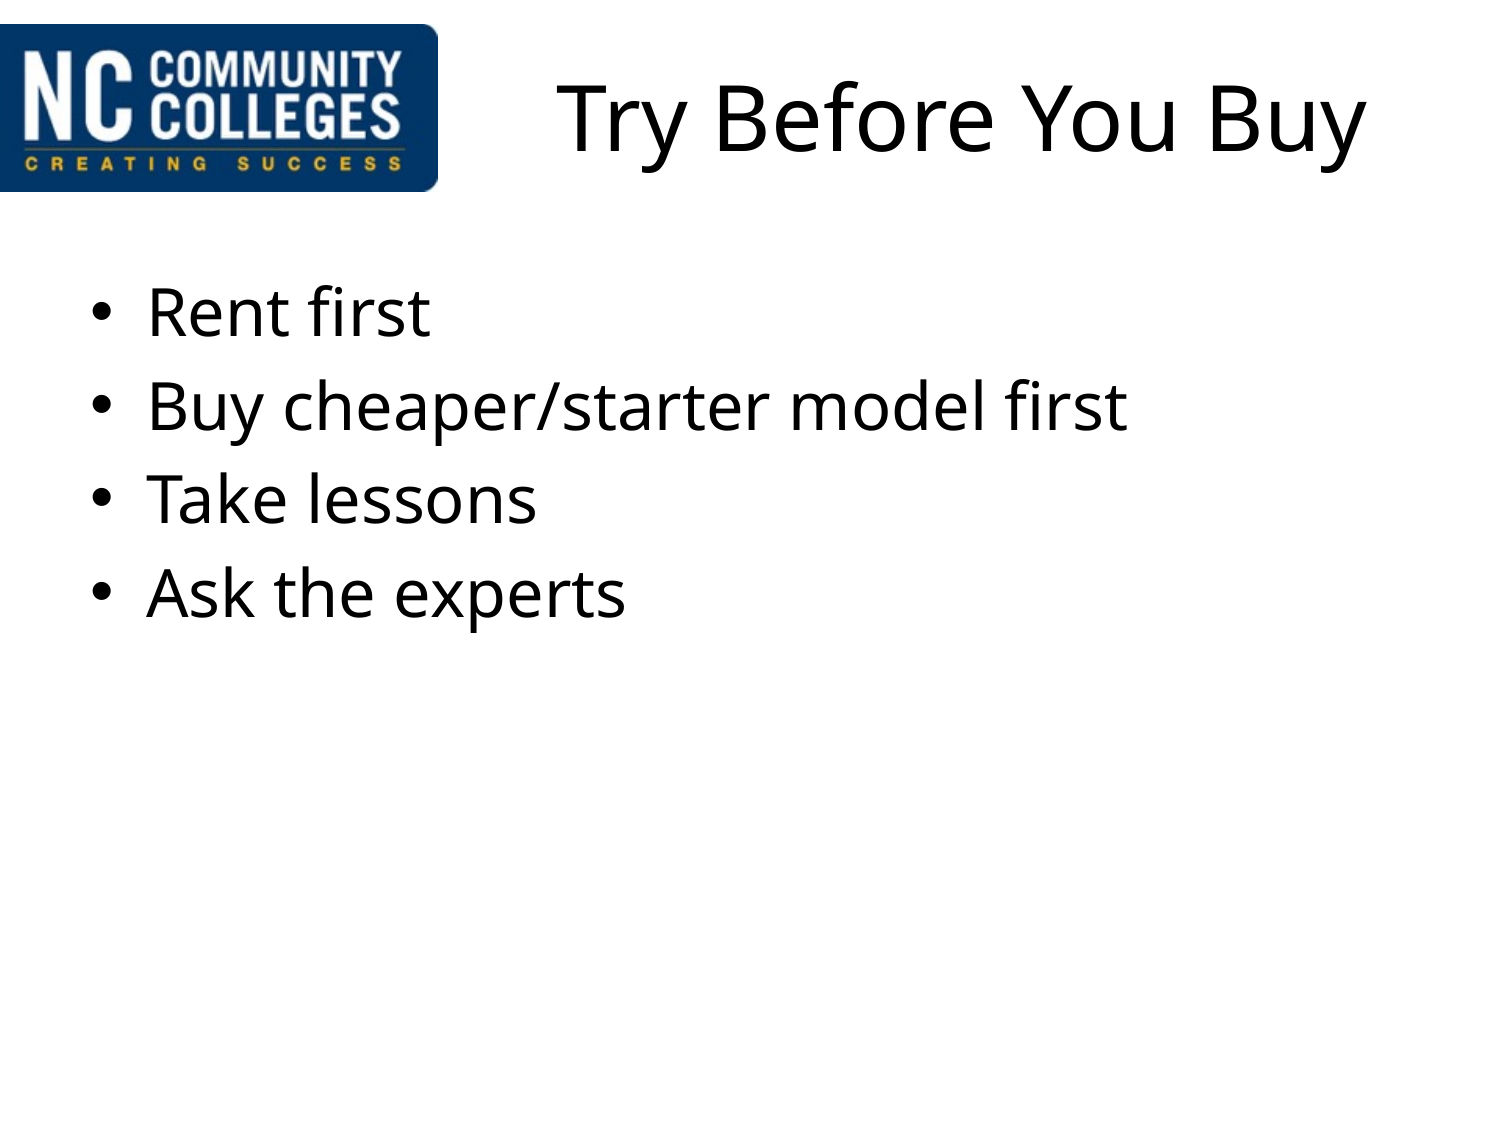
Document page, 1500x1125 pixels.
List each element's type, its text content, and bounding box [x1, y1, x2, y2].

list Rent first Buy cheaper/starter model first Take lessons Ask the experts [75, 262, 1425, 1005]
picture [0, 24, 438, 192]
title Try Before You Buy [462, 37, 1463, 193]
